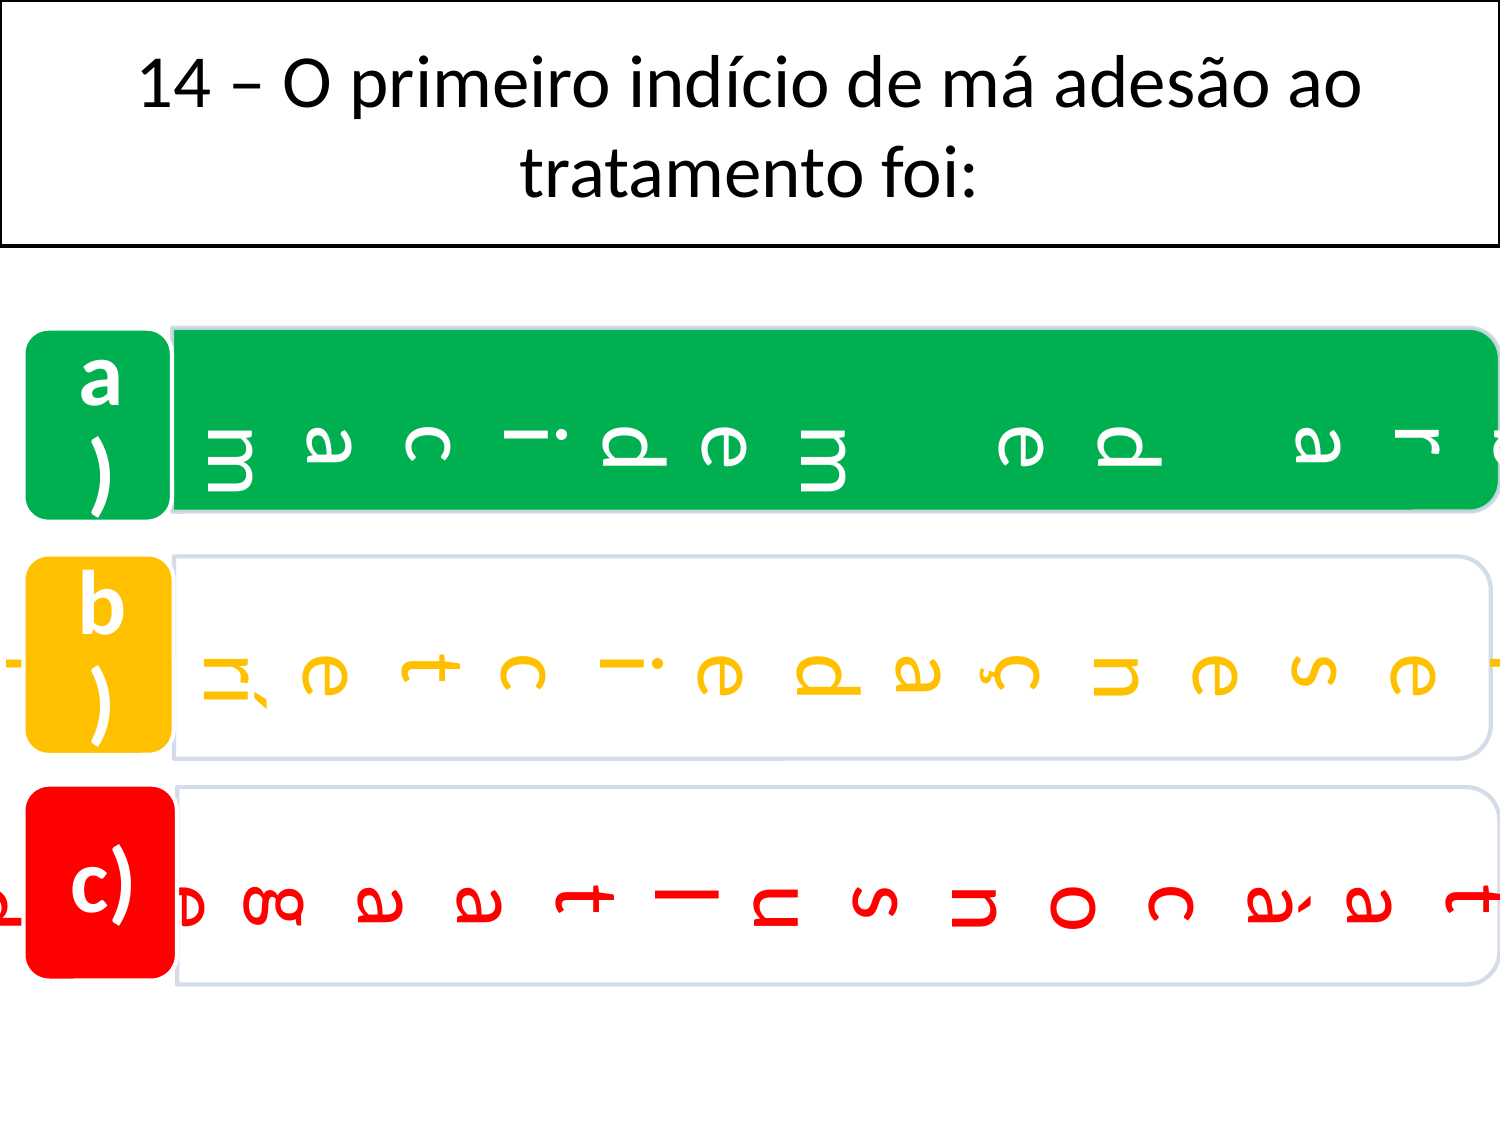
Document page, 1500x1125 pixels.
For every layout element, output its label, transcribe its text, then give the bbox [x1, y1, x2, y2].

text_box b) [21, 552, 176, 757]
text_box 14 – O primeiro indício de má adesão ao tratamento foi: [0, 0, 1500, 246]
text_box c) [21, 782, 180, 983]
text_box A presença de icterícia [171, 554, 1493, 761]
text_box a) [21, 326, 175, 524]
text_box A falta à consulta agendada [175, 785, 1500, 987]
text_box A sobra de medicamentos [169, 325, 1500, 514]
